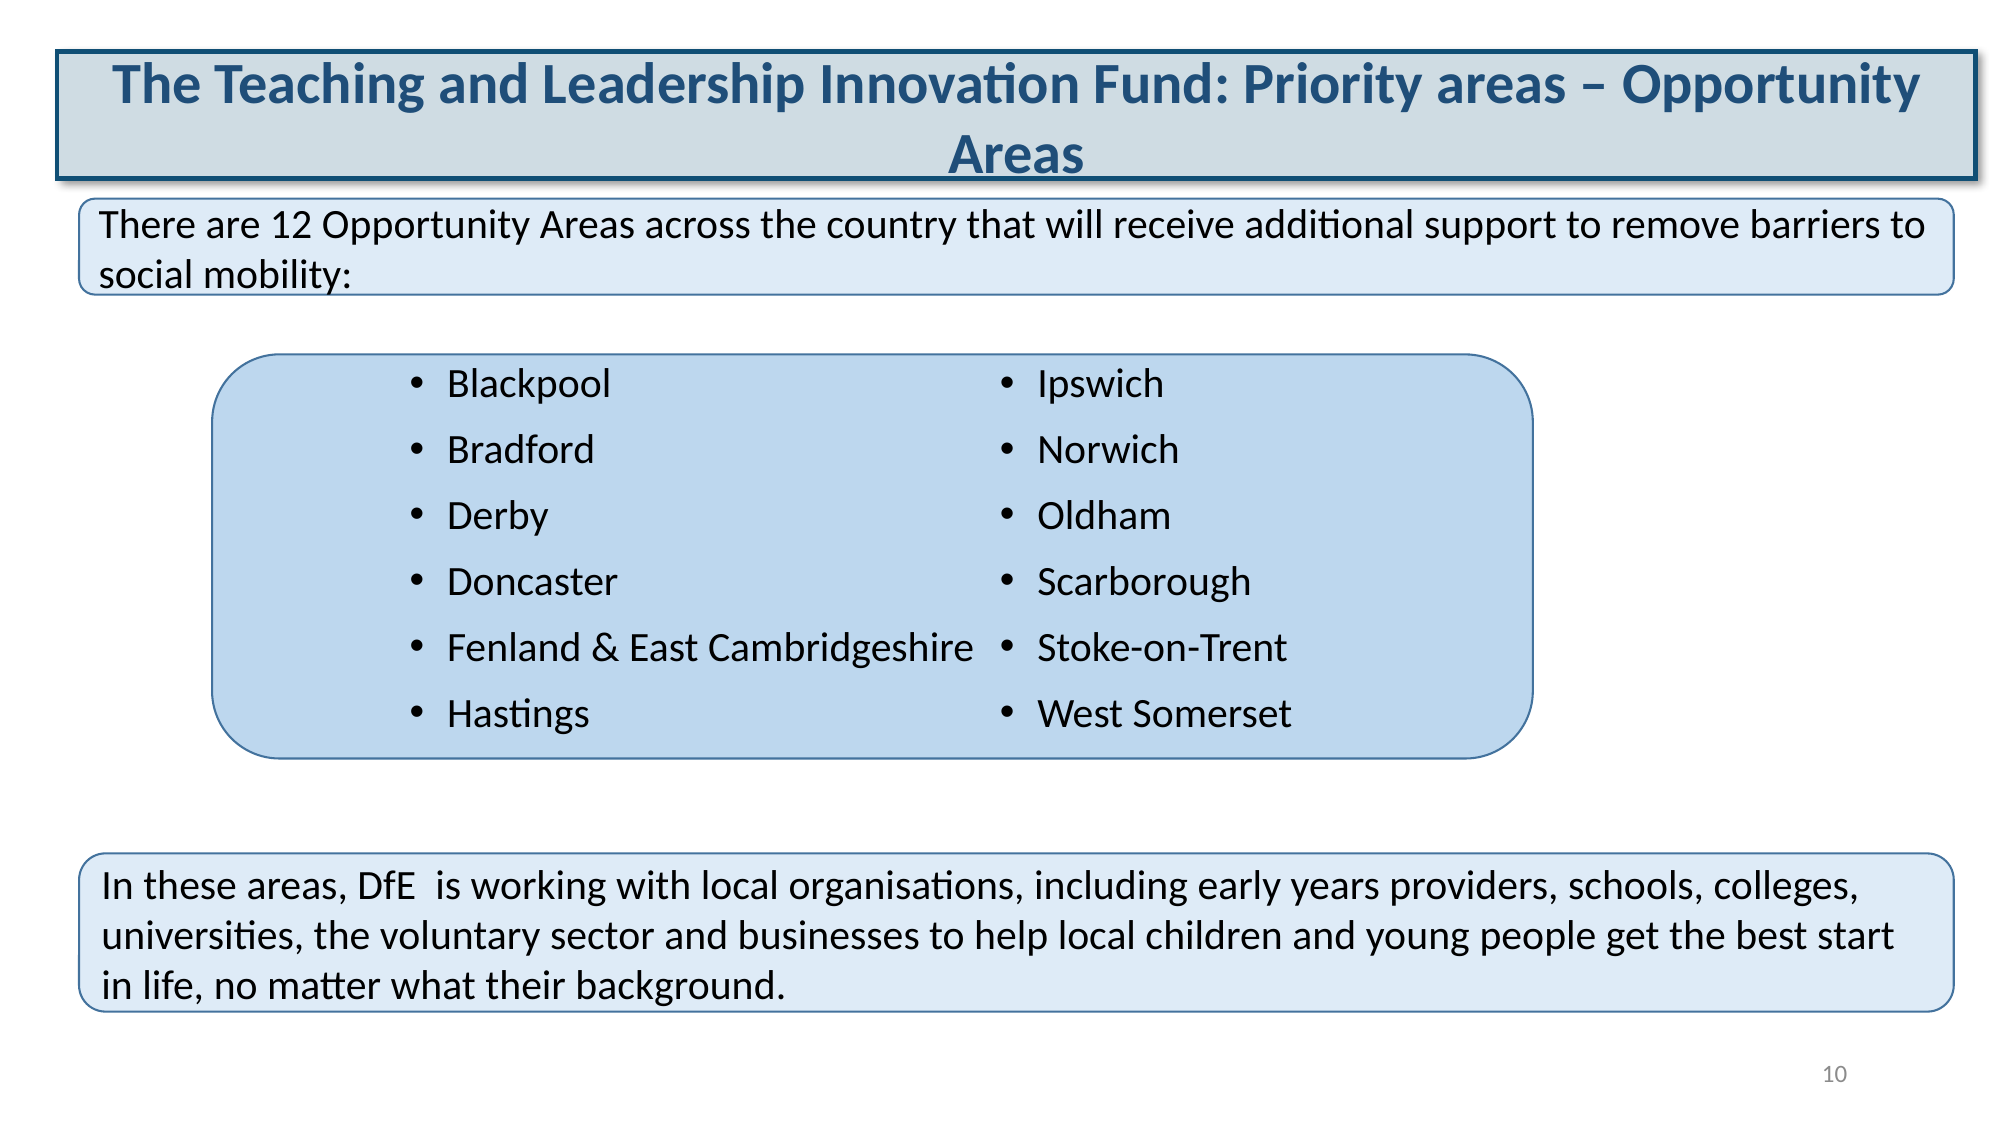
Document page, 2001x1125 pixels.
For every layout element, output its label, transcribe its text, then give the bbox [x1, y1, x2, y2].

text_box [211, 353, 1534, 760]
text_box There are 12 Opportunity Areas across the country that will receive additional support to remove barriers to social mobility: [77, 197, 1955, 296]
list Blackpool Bradford Derby Doncaster Fenland & East Cambridgeshire Hastings Ipswich Norwich Oldham Scarborough Stoke-on-Trent West Somerset [394, 354, 1606, 638]
text_box The Teaching and Leadership Innovation Fund: Priority areas – Opportunity Areas [56, 50, 1977, 179]
slide_number 10 [1412, 1042, 1863, 1103]
text_box In these areas, DfE is working with local organisations, including early years providers, schools, colleges, universities, the voluntary sector and businesses to help local children and young people get the best start in life, no matter what their background. [77, 852, 1955, 1013]
